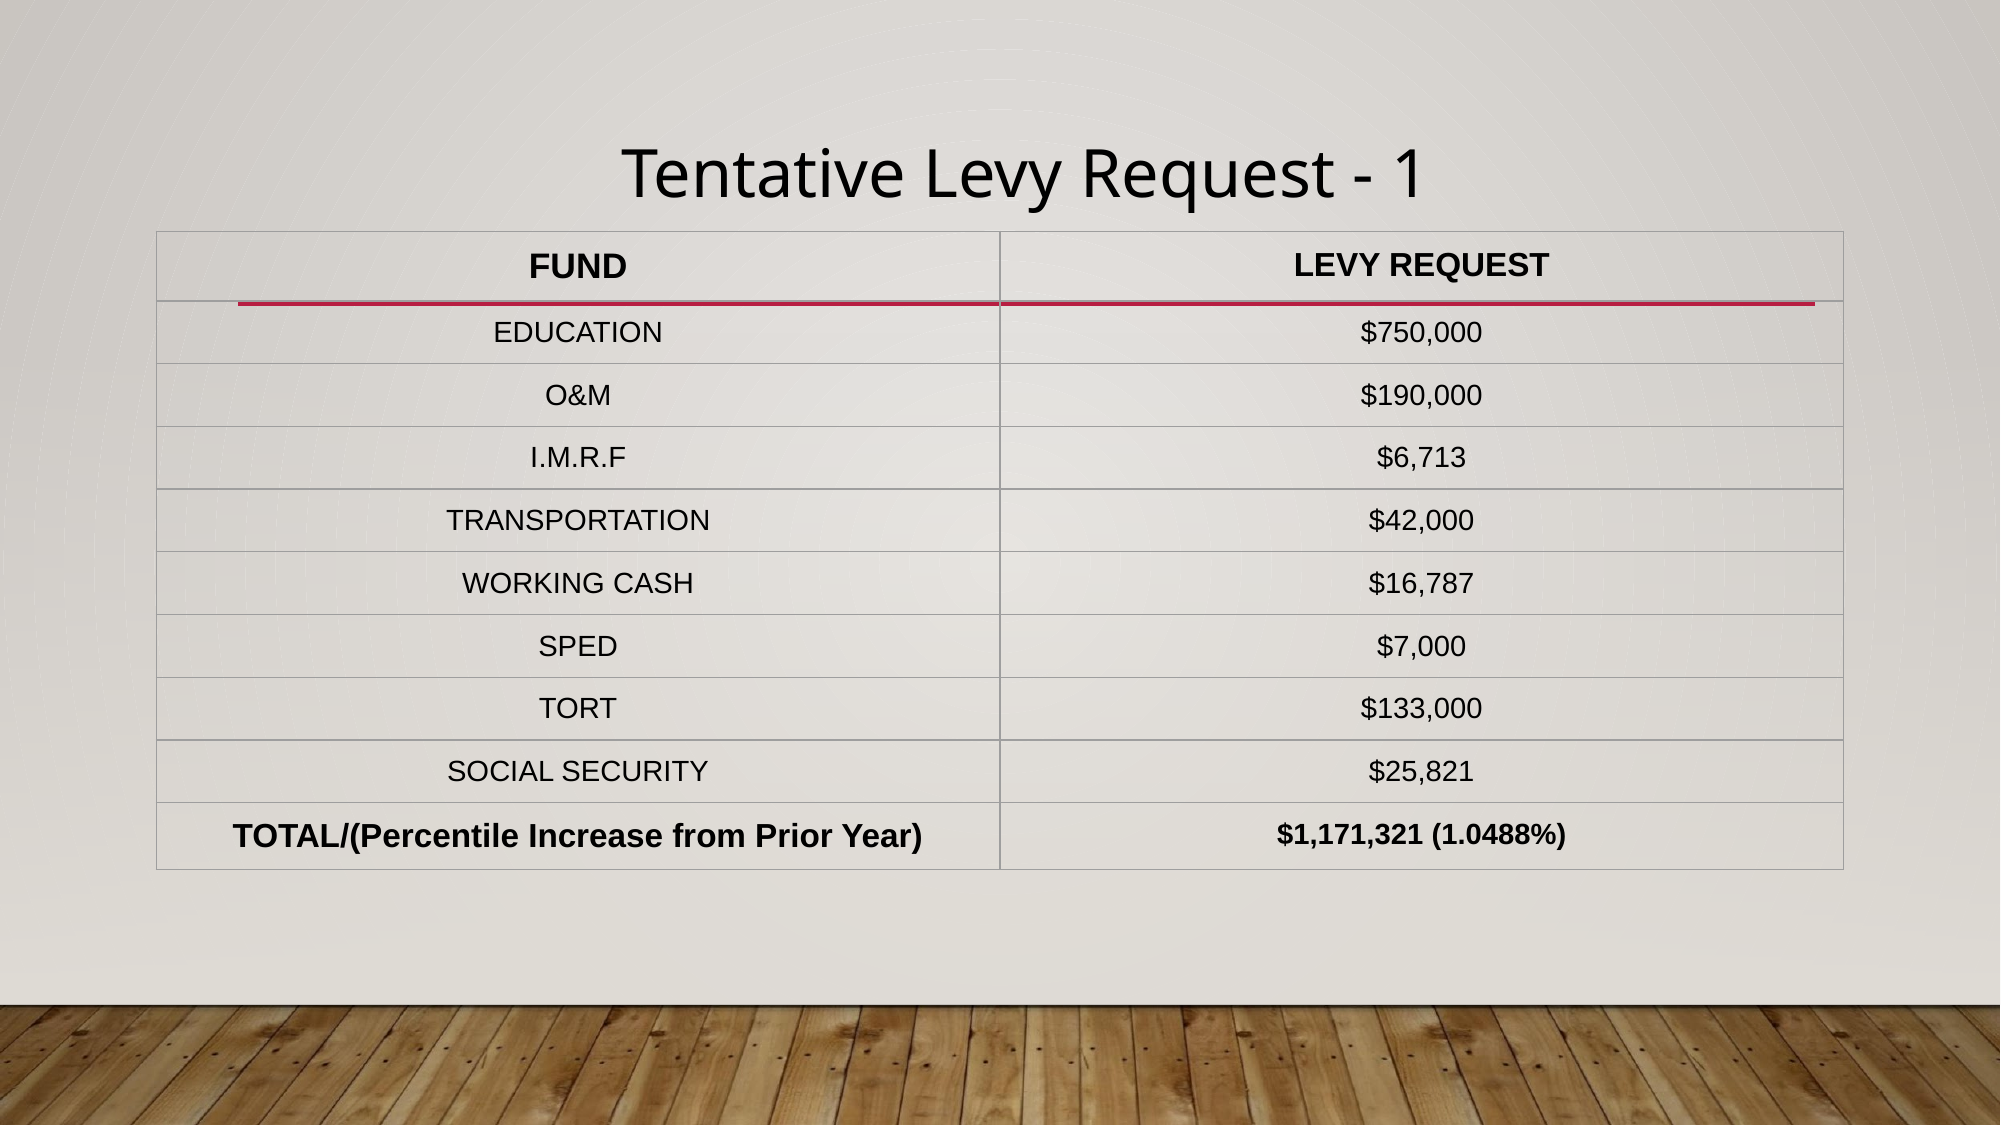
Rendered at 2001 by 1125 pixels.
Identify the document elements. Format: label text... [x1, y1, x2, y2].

table_cell WORKING CASH [157, 552, 999, 614]
table_cell $1,171,321 (1.0488%) [1001, 803, 1843, 869]
table_cell I.M.R.F [157, 427, 999, 488]
table_header FUND [157, 232, 999, 300]
table_cell SPED [157, 615, 999, 677]
table_cell TORT [157, 678, 999, 739]
table_cell $42,000 [1001, 490, 1843, 551]
table_cell TRANSPORTATION [157, 490, 999, 551]
table_cell SOCIAL SECURITY [157, 741, 999, 802]
table_cell O&M [157, 364, 999, 426]
picture [0, 1005, 2000, 1125]
table_cell $190,000 [1001, 364, 1843, 426]
title Tentative Levy Request - 1 [238, 131, 1814, 231]
table_cell EDUCATION [157, 302, 999, 363]
table_header LEVY REQUEST [1001, 232, 1843, 300]
table_cell $6,713 [1001, 427, 1843, 488]
table_cell $133,000 [1001, 678, 1843, 739]
table_cell $25,821 [1001, 741, 1843, 802]
table_cell TOTAL/(Percentile Increase from Prior Year) [157, 803, 999, 869]
table_cell $750,000 [1001, 302, 1843, 363]
table_cell $16,787 [1001, 552, 1843, 614]
table_cell $7,000 [1001, 615, 1843, 677]
